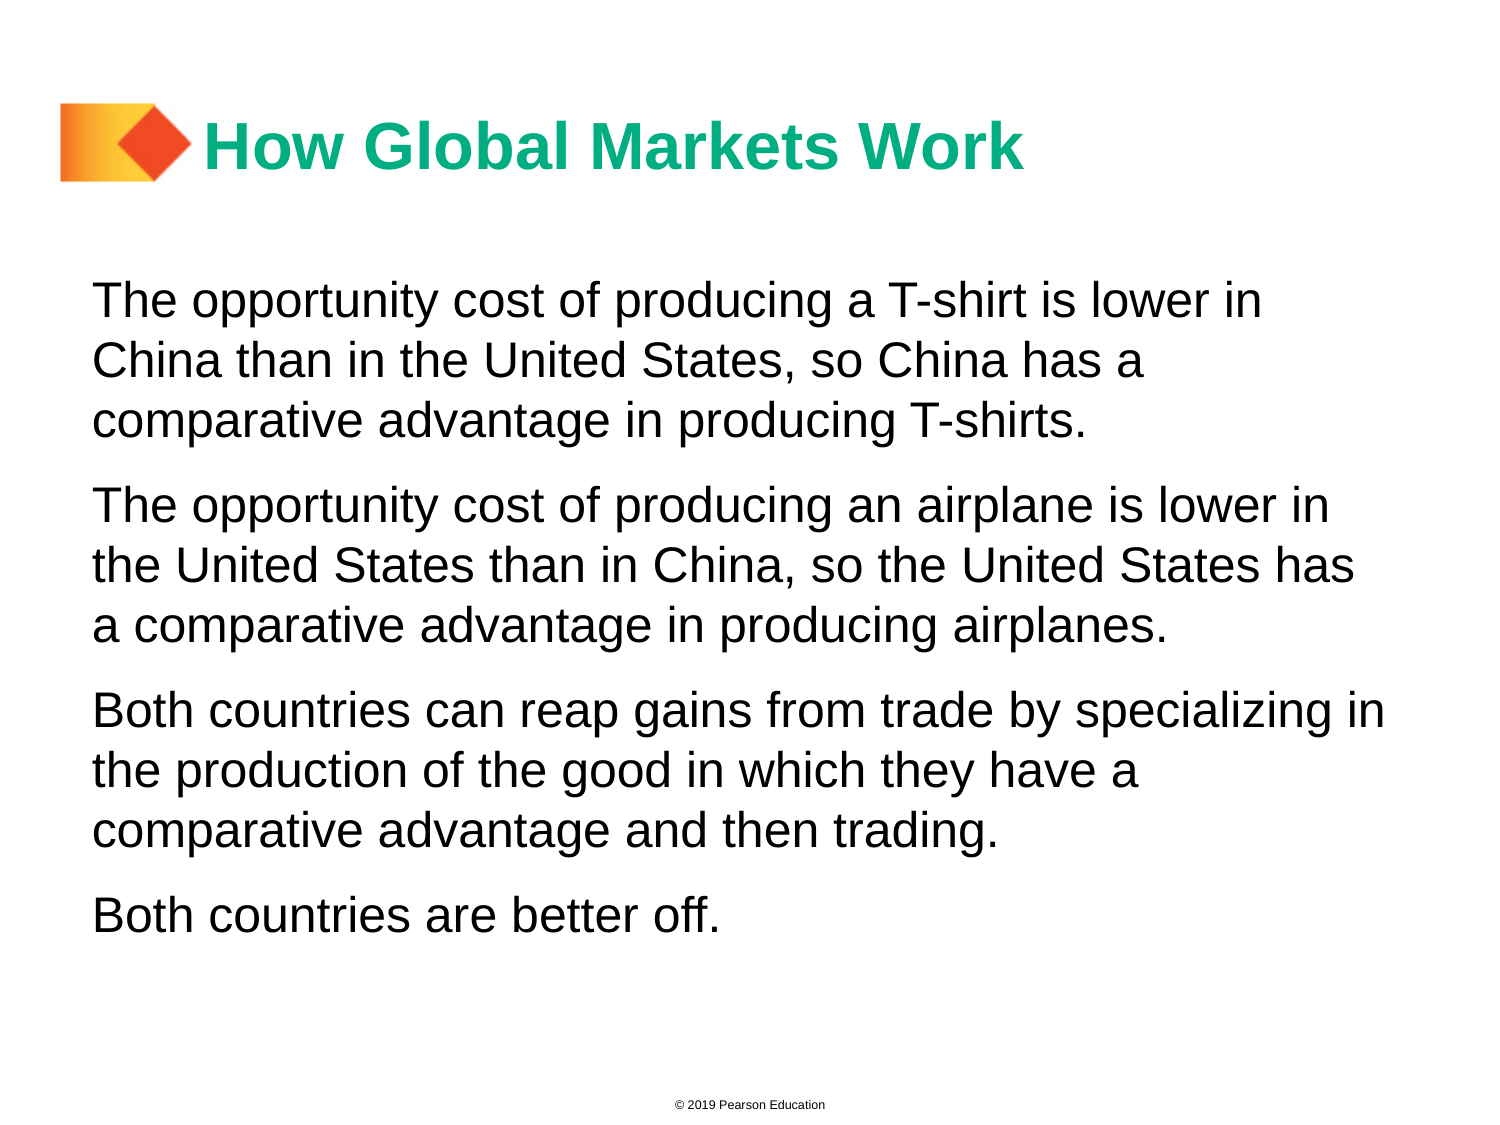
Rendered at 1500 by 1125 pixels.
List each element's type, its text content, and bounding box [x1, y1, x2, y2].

picture [59, 102, 188, 184]
title How Global Markets Work [188, 50, 1364, 236]
list The opportunity cost of producing a T-shirt is lower in China than in the United States, so China has a comparative advantage in producing T-shirts. The opportunity cost of producing an airplane is lower in the United States than in China, so the United States has a comparative advantage in producing airplanes. Both countries can reap gains from trade by specializing in the production of the good in which they have a comparative advantage and then trading. Both countries are better off. [59, 259, 1410, 1003]
